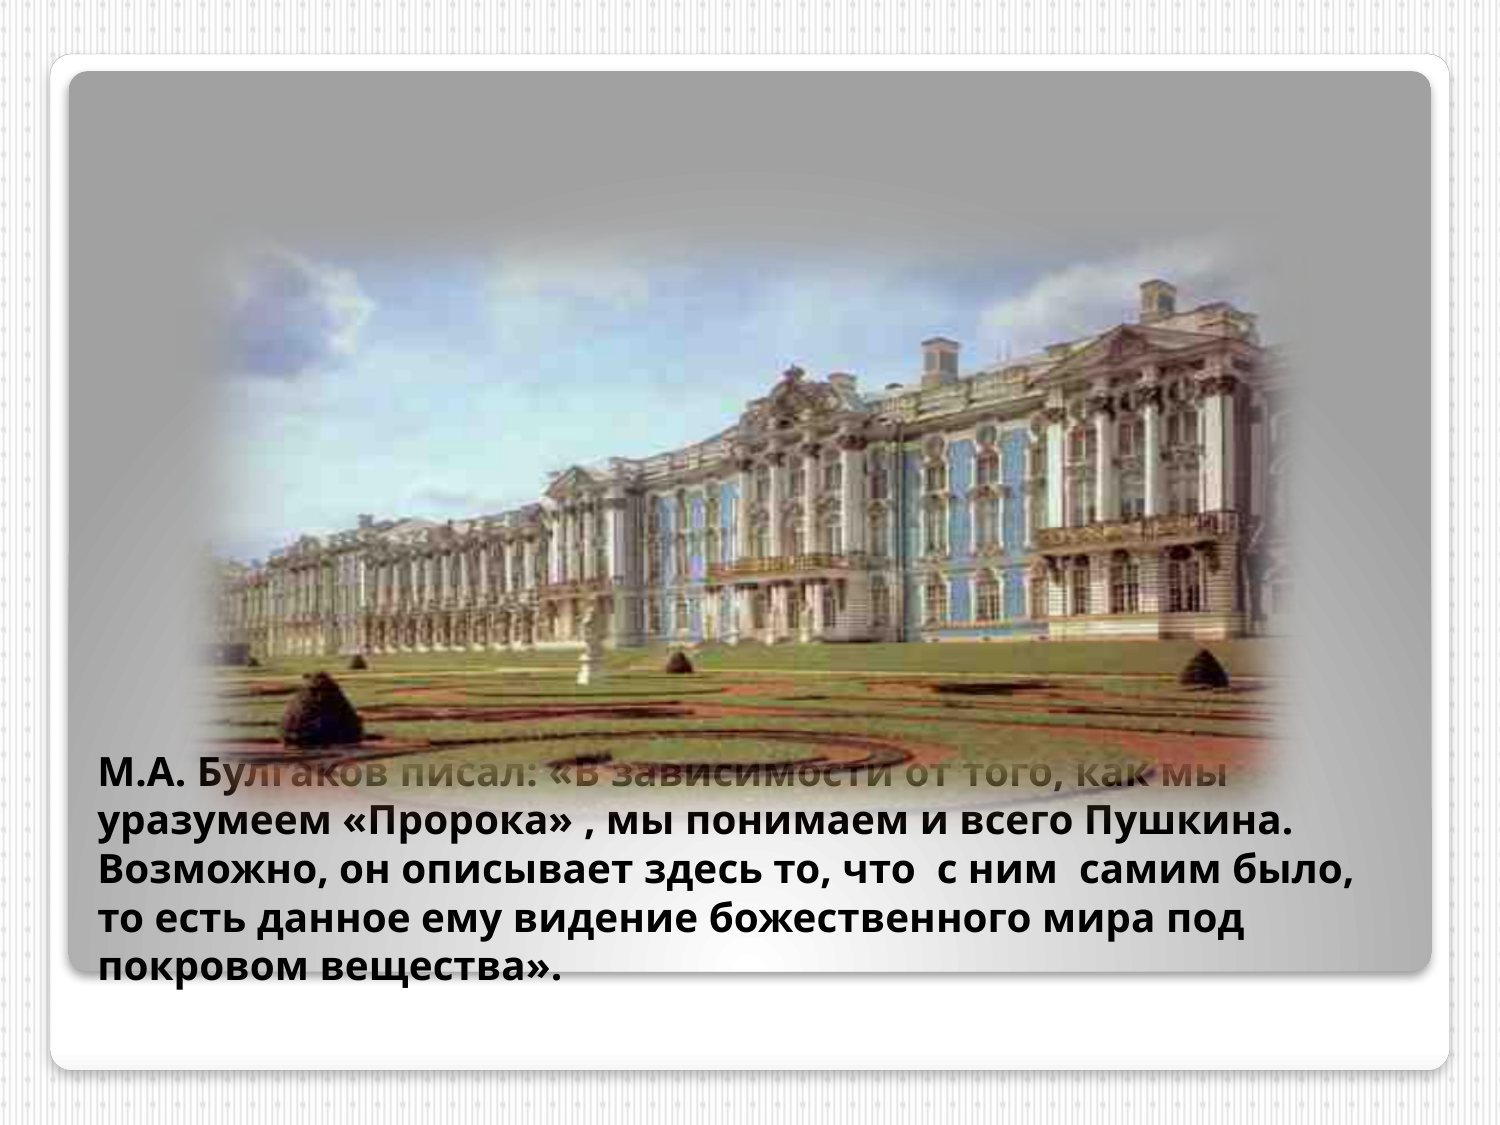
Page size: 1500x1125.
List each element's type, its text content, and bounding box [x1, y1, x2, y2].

title М.А. Булгаков писал: «В зависимости от того, как мы уразумеем «Пророка» , мы понимаем и всего Пушкина. Возможно, он описывает здесь то, что с ним самим было, то есть данное ему видение божественного мира под покровом вещества». [82, 738, 1425, 997]
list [175, 210, 1313, 844]
